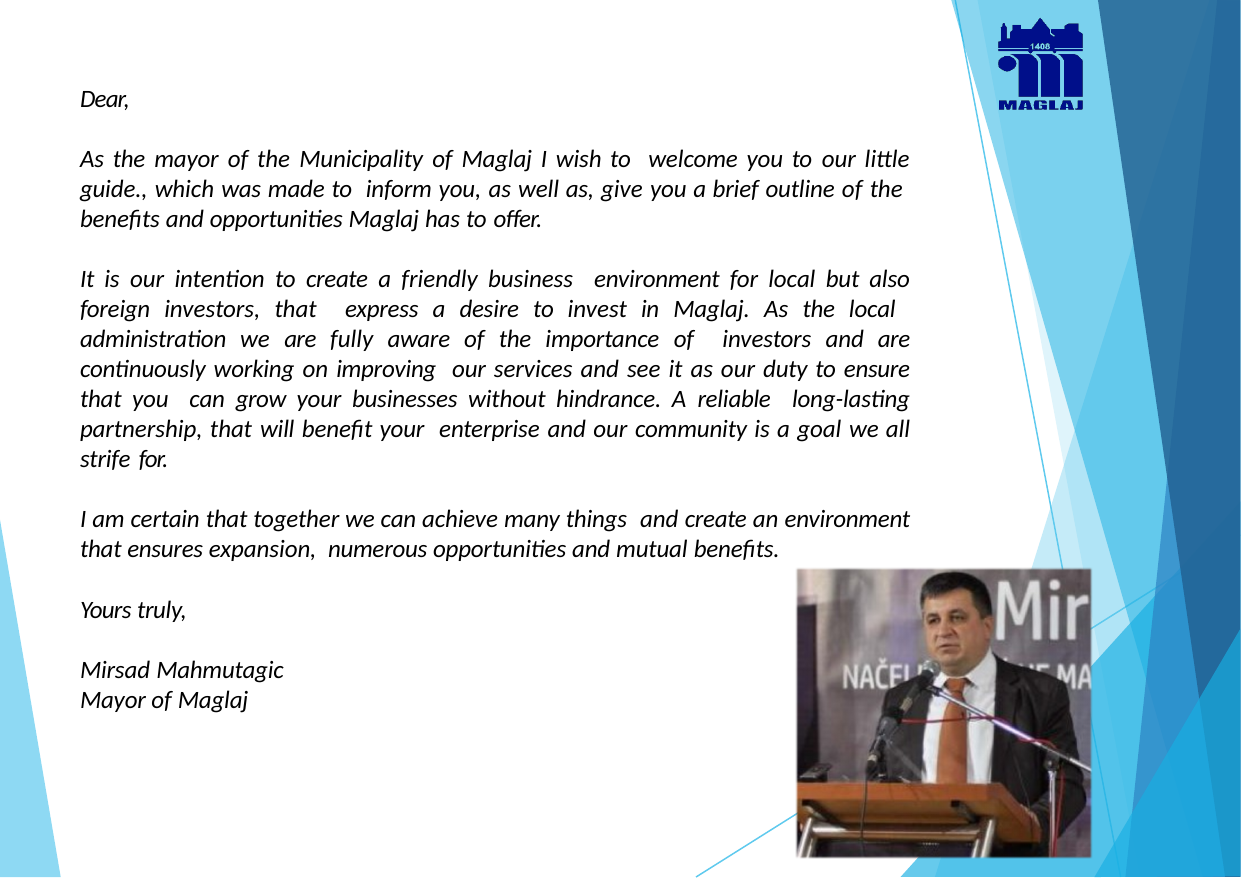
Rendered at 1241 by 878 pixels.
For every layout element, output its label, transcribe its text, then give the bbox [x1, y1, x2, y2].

text_box [995, 16, 1085, 111]
text_box Dear, As the mayor of the Municipality of Maglaj I wish to welcome you to our little guide., which was made to inform you, as well as, give you a brief outline of the benefits and opportunities Maglaj has to offer. It is our intention to create a friendly business environment for local but also foreign investors, that express a desire to invest in Maglaj. As the local administration we are fully aware of the importance of investors and are continuously working on improving our services and see it as our duty to ensure that you can grow your businesses without hindrance. A reliable long-lasting partnership, that will benefit your enterprise and our community is a goal we all strife for. I am certain that together we can achieve many things and create an environment that ensures expansion, numerous opportunities and mutual benefits. Yours truly, Mirsad Mahmutagic Mayor of Maglaj [78, 80, 911, 714]
picture [795, 567, 1093, 859]
